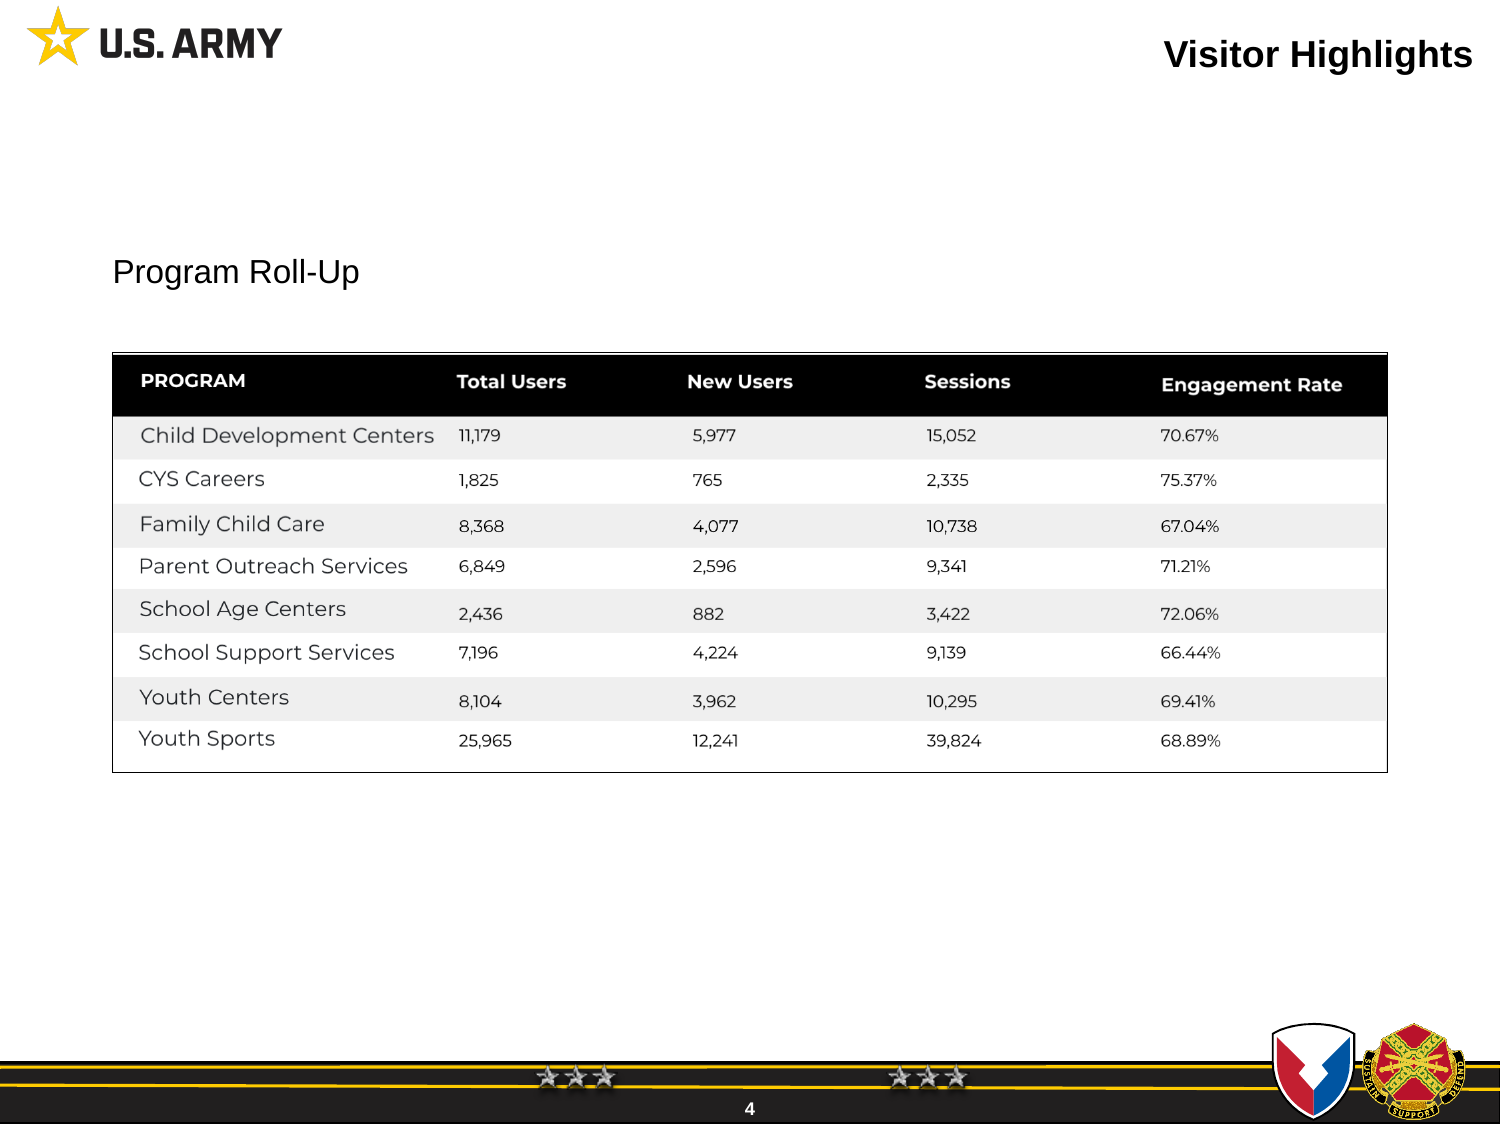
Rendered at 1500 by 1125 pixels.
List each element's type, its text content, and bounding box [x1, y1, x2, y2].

picture [526, 1060, 628, 1105]
picture [1361, 1022, 1466, 1121]
list Program Roll-Up [112, 254, 751, 307]
picture [877, 1060, 980, 1105]
picture [26, 5, 283, 66]
picture [112, 352, 1388, 773]
title Visitor Highlights [344, 1, 1489, 109]
